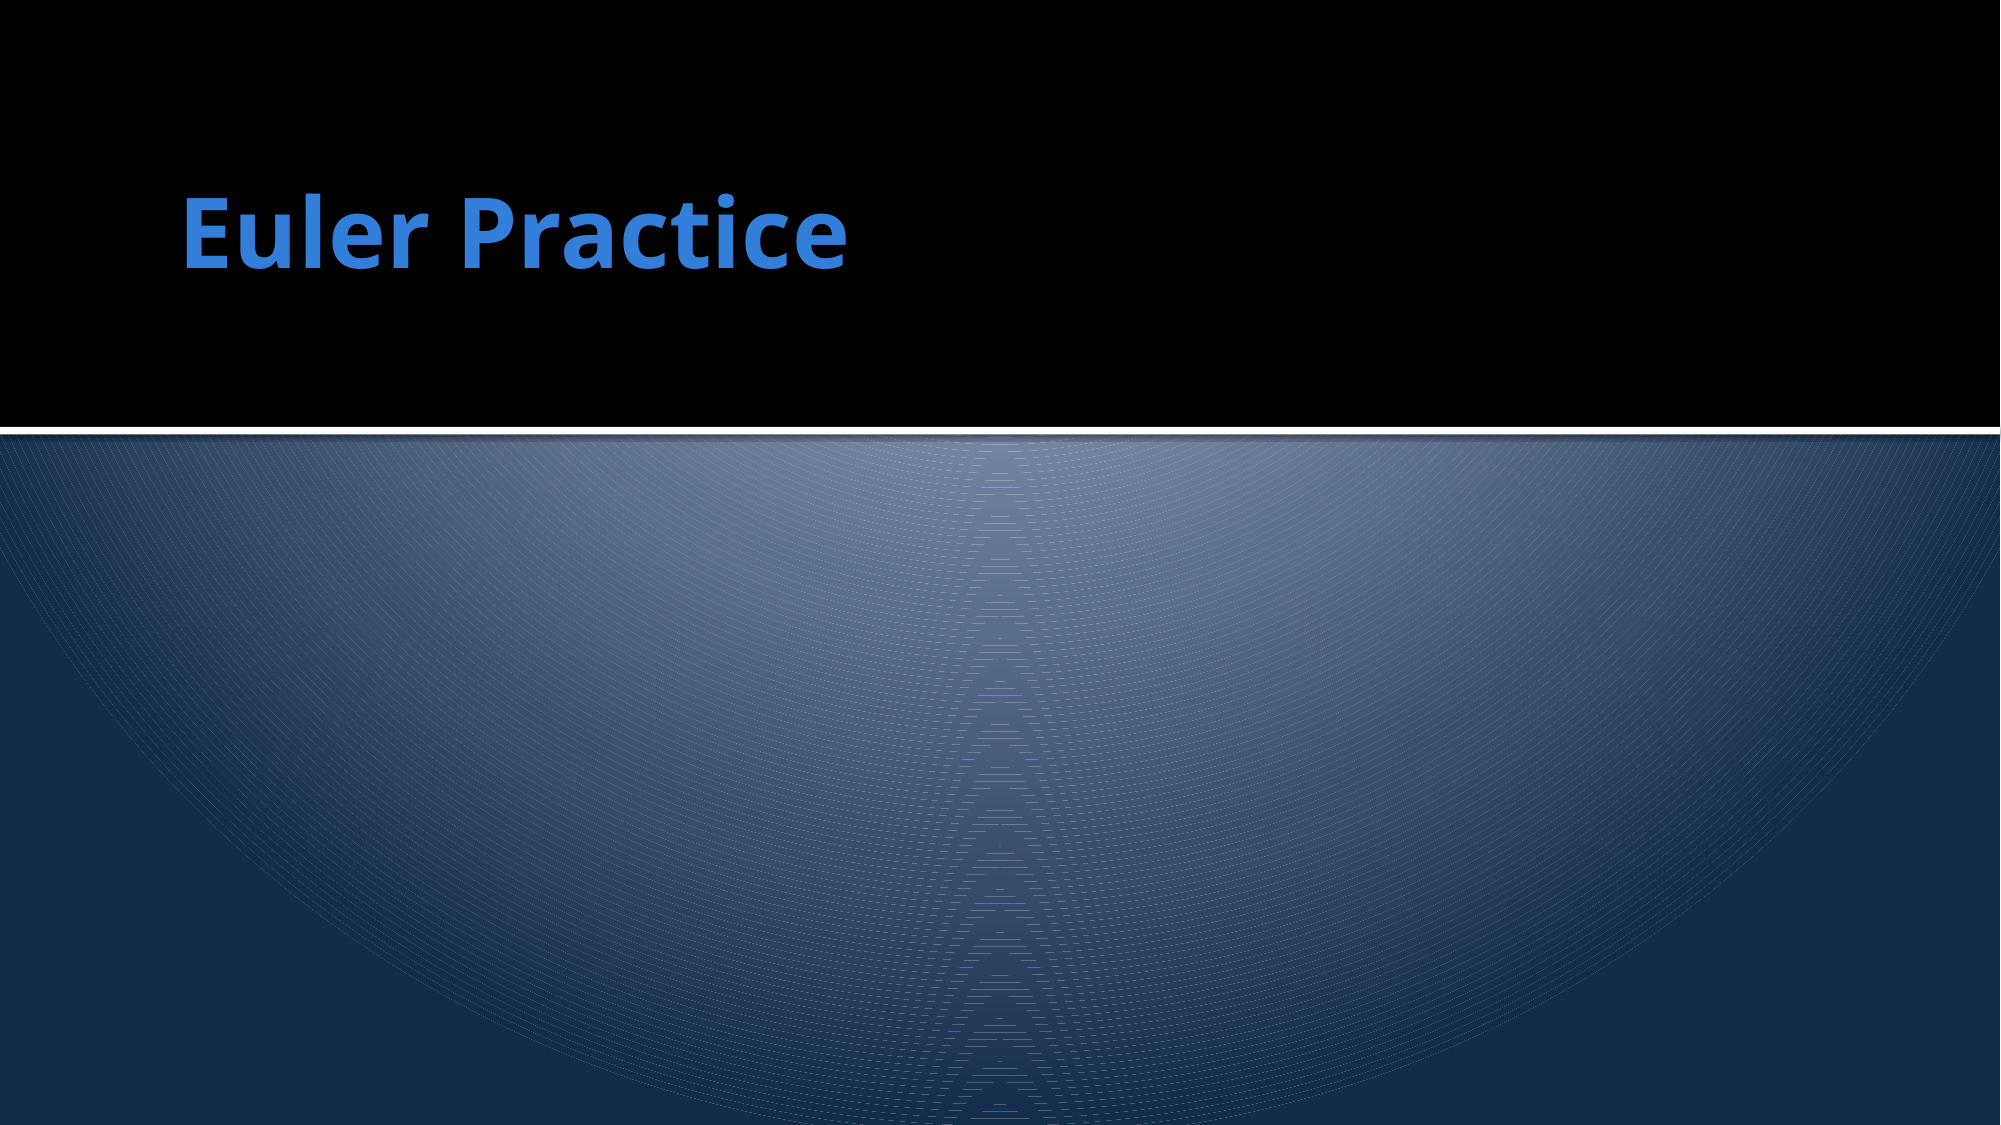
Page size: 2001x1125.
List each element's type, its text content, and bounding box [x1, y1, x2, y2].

title Euler Practice [163, 19, 1917, 288]
